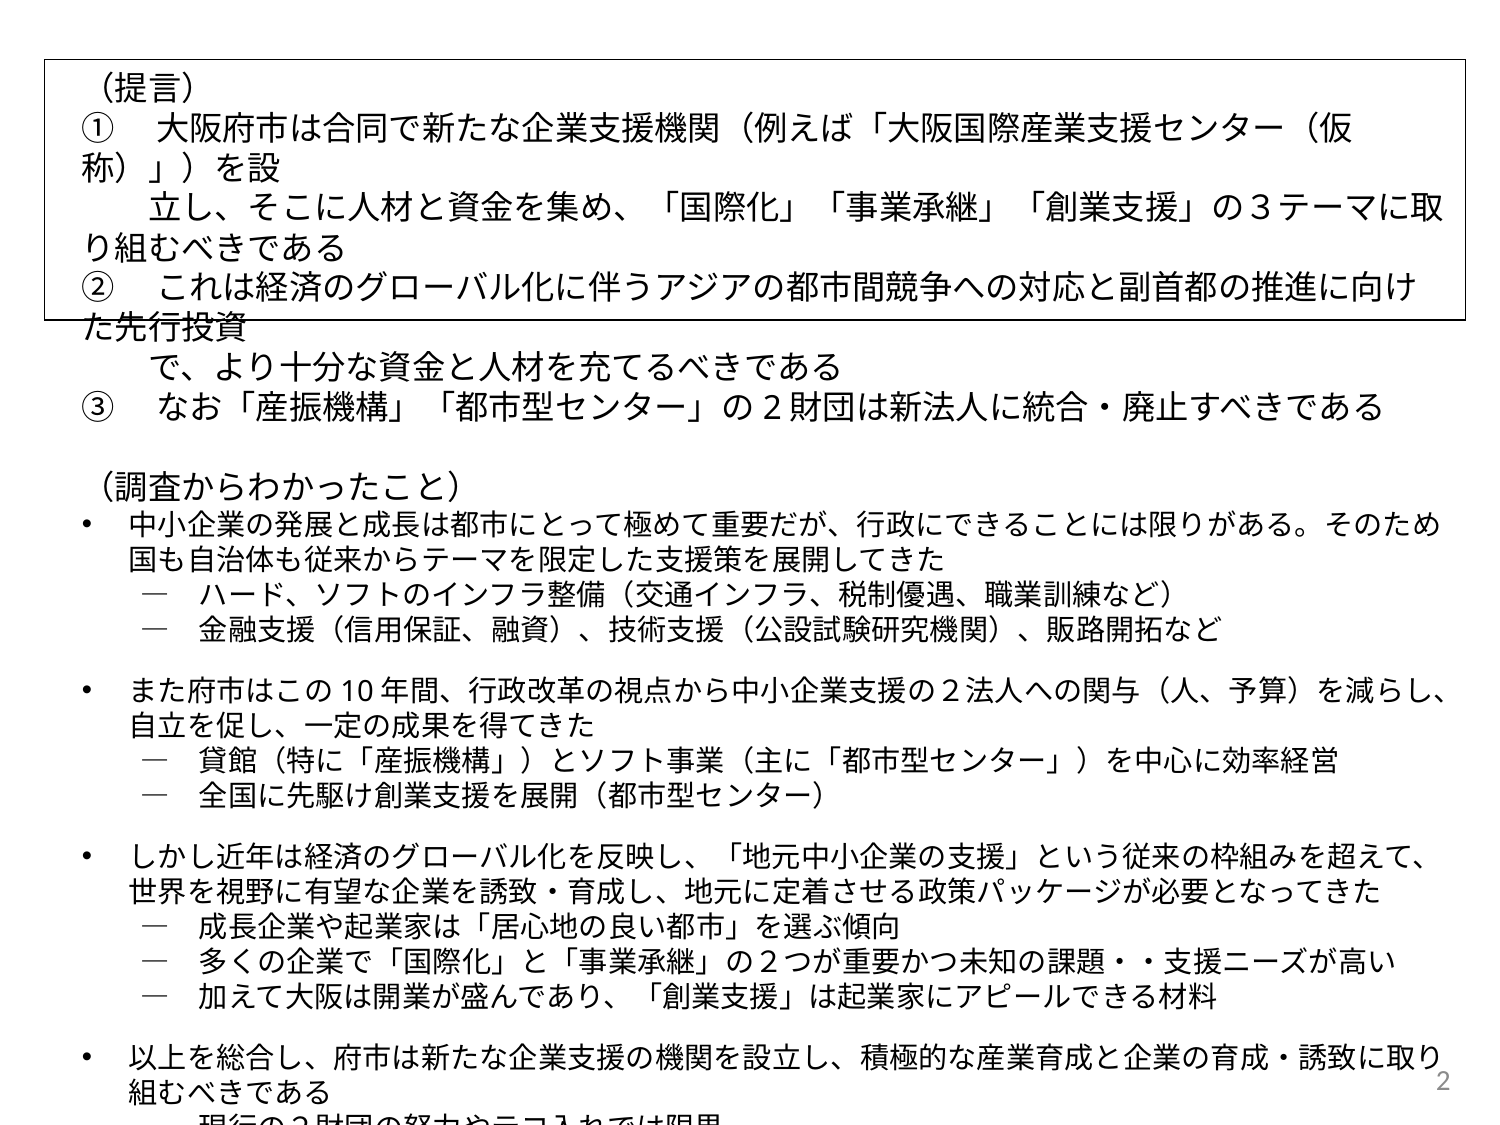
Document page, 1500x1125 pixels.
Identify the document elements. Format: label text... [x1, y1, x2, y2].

text_box （提言） ① 大阪府市は合同で新たな企業支援機関（例えば「大阪国際産業支援センター（仮称）」）を設 立し、そこに人材と資金を集め、「国際化」「事業承継」「創業支援」の３テーマに取り組むべきである ② これは経済のグローバル化に伴うアジアの都市間競争への対応と副首都の推進に向けた先行投資 で、より十分な資金と人材を充てるべきである ③ なお「産振機構」「都市型センター」の2財団は新法人に統合・廃止すべきである （調査からわかったこと） 中小企業の発展と成長は都市にとって極めて重要だが、行政にできることには限りがある。そのため国も自治体も従来からテーマを限定した支援策を展開してきた ― ハード、ソフトのインフラ整備（交通インフラ、税制優遇、職業訓練など） ― 金融支援（信用保証、融資）、技術支援（公設試験研究機関）、販路開拓など また府市はこの10年間、行政改革の視点から中小企業支援の２法人への関与（人、予算）を減らし、自立を促し、一定の成果を得てきた ― 貸館（特に「産振機構」）とソフト事業（主に「都市型センター」）を中心に効率経営 ― 全国に先駆け創業支援を展開（都市型センター） しかし近年は経済のグローバル化を反映し、「地元中小企業の支援」という従来の枠組みを超えて、世界を視野に有望な企業を誘致・育成し、地元に定着させる政策パッケージが必要となってきた ― 成長企業や起業家は「居心地の良い都市」を選ぶ傾向 ― 多くの企業で「国際化」と「事業承継」の２つが重要かつ未知の課題・・支援ニーズが高い ― 加えて大阪は開業が盛んであり、「創業支援」は起業家にアピールできる材料 以上を総合し、府市は新たな企業支援の機関を設立し、積極的な産業育成と企業の育成・誘致に取り組むべきである ― 現行の２財団の努力やテコ入れでは限界 ― アジアの都市間競争と副首都推進に照らすと「オール大阪」としての一元的かつ強力な企業支援機関が必須 ― 特区、万博、IRの推進と合わせた強化・投資策は極めてタイムリー [67, 321, 1465, 1125]
text_box [44, 59, 1466, 321]
